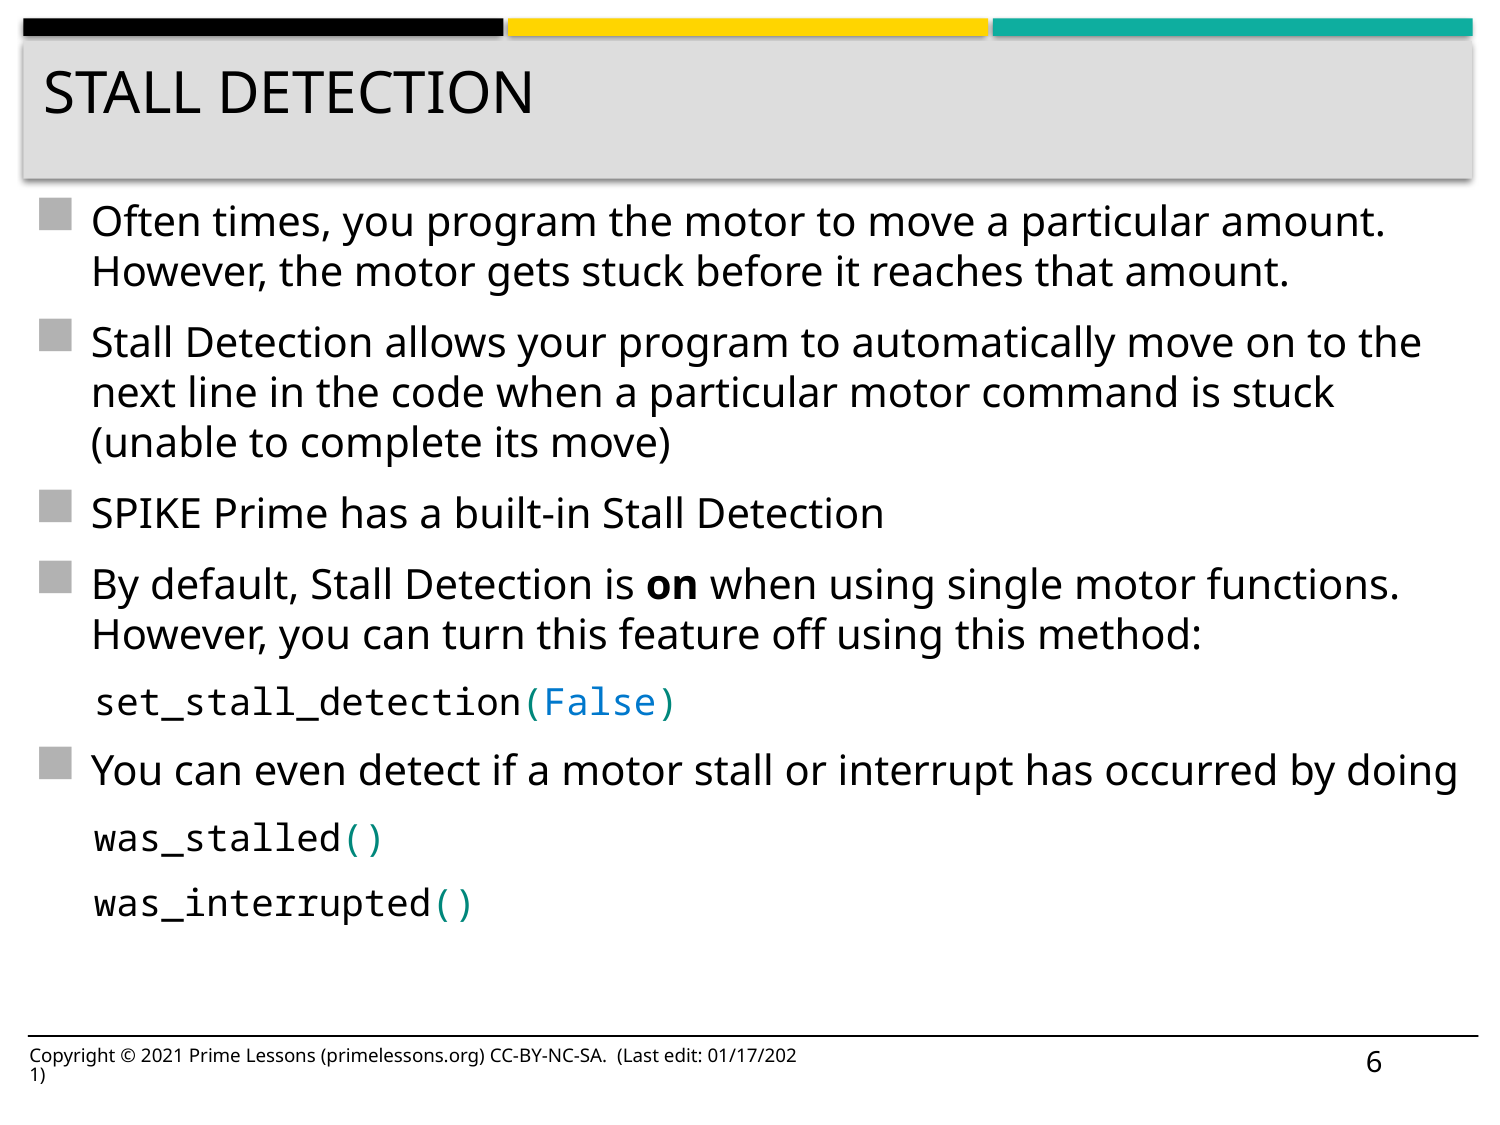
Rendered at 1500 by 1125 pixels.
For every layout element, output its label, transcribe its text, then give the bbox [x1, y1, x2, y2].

footer Copyright © 2021 Prime Lessons (primelessons.org) CC-BY-NC-SA. (Last edit: 01/17/2021) [14, 1036, 814, 1097]
title Stall detection [28, 48, 1464, 172]
slide_number 6 [1351, 1036, 1478, 1097]
list Often times, you program the motor to move a particular amount. However, the motor gets stuck before it reaches that amount. Stall Detection allows your program to automatically move on to the next line in the code when a particular motor command is stuck (unable to complete its move) SPIKE Prime has a built-in Stall Detection By default, Stall Detection is on when using single motor functions. However, you can turn this feature off using this method: set_stall_detection(False) You can even detect if a motor stall or interrupt has occurred by doing was_stalled() was_interrupted() [25, 187, 1478, 1021]
